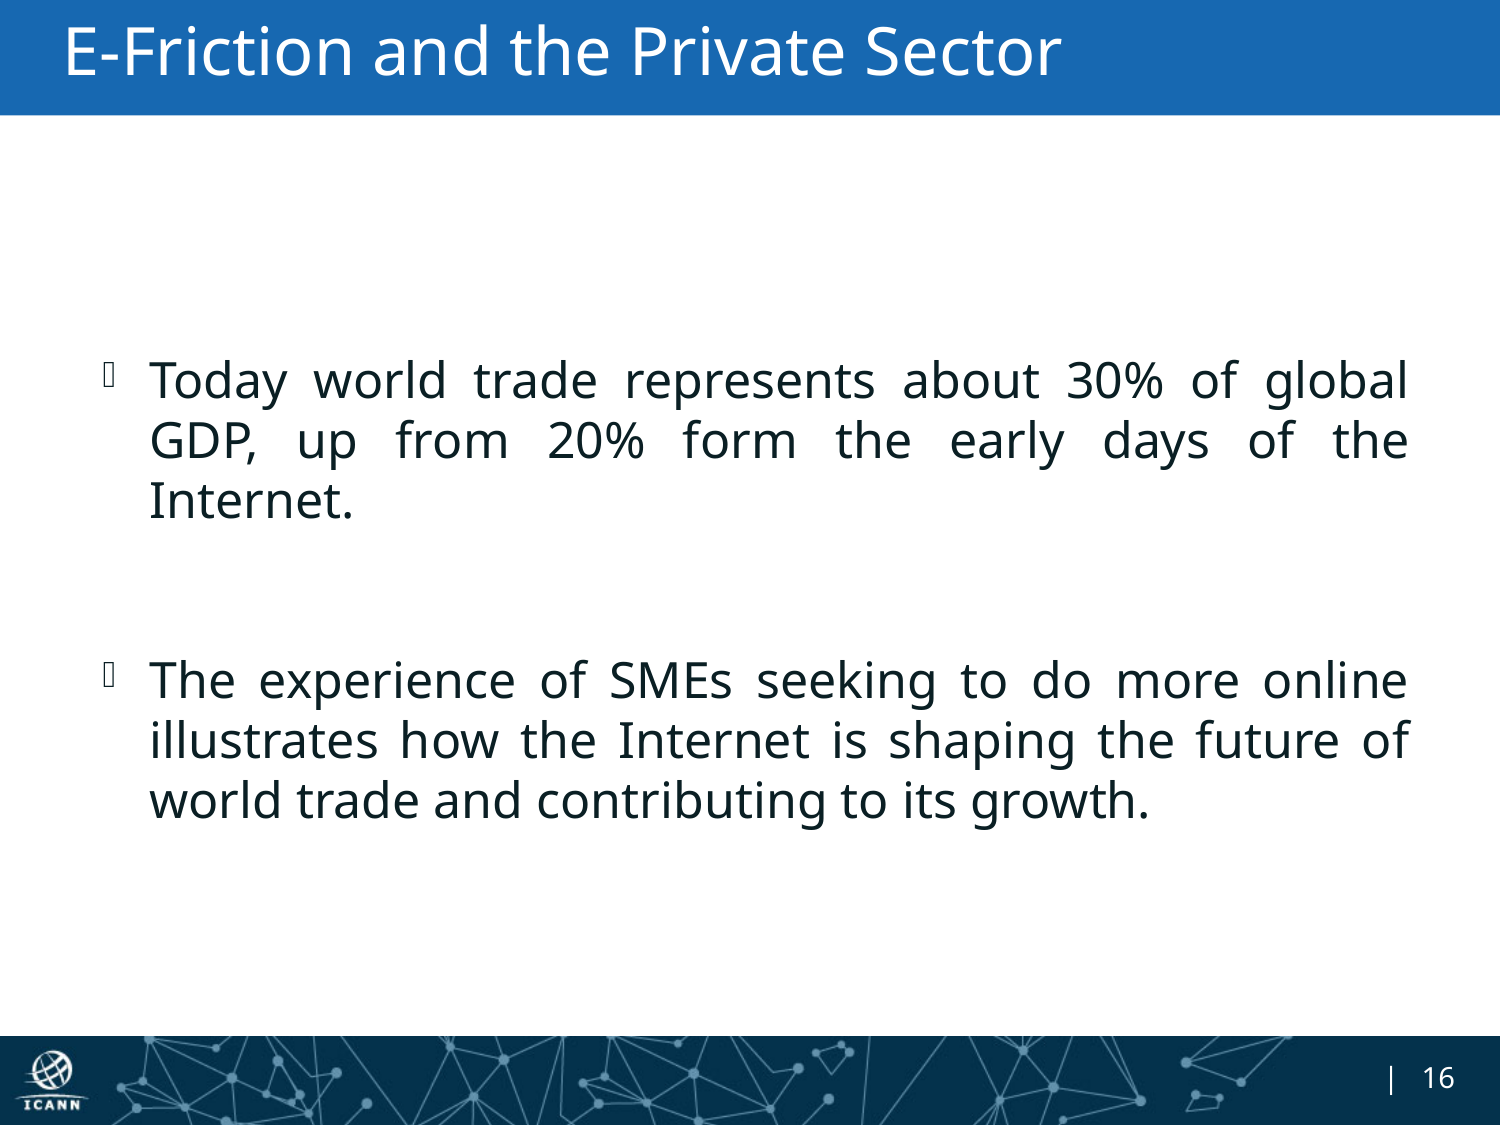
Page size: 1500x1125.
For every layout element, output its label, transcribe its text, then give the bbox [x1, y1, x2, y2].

picture [0, 1036, 1500, 1125]
text_box Today world trade represents about 30% of global GDP, up from 20% form the early days of the Internet. The experience of SMEs seeking to do more online illustrates how the Internet is shaping the future of world trade and contributing to its growth. [87, 341, 1425, 837]
title E-Friction and the Private Sector [0, 0, 1500, 116]
